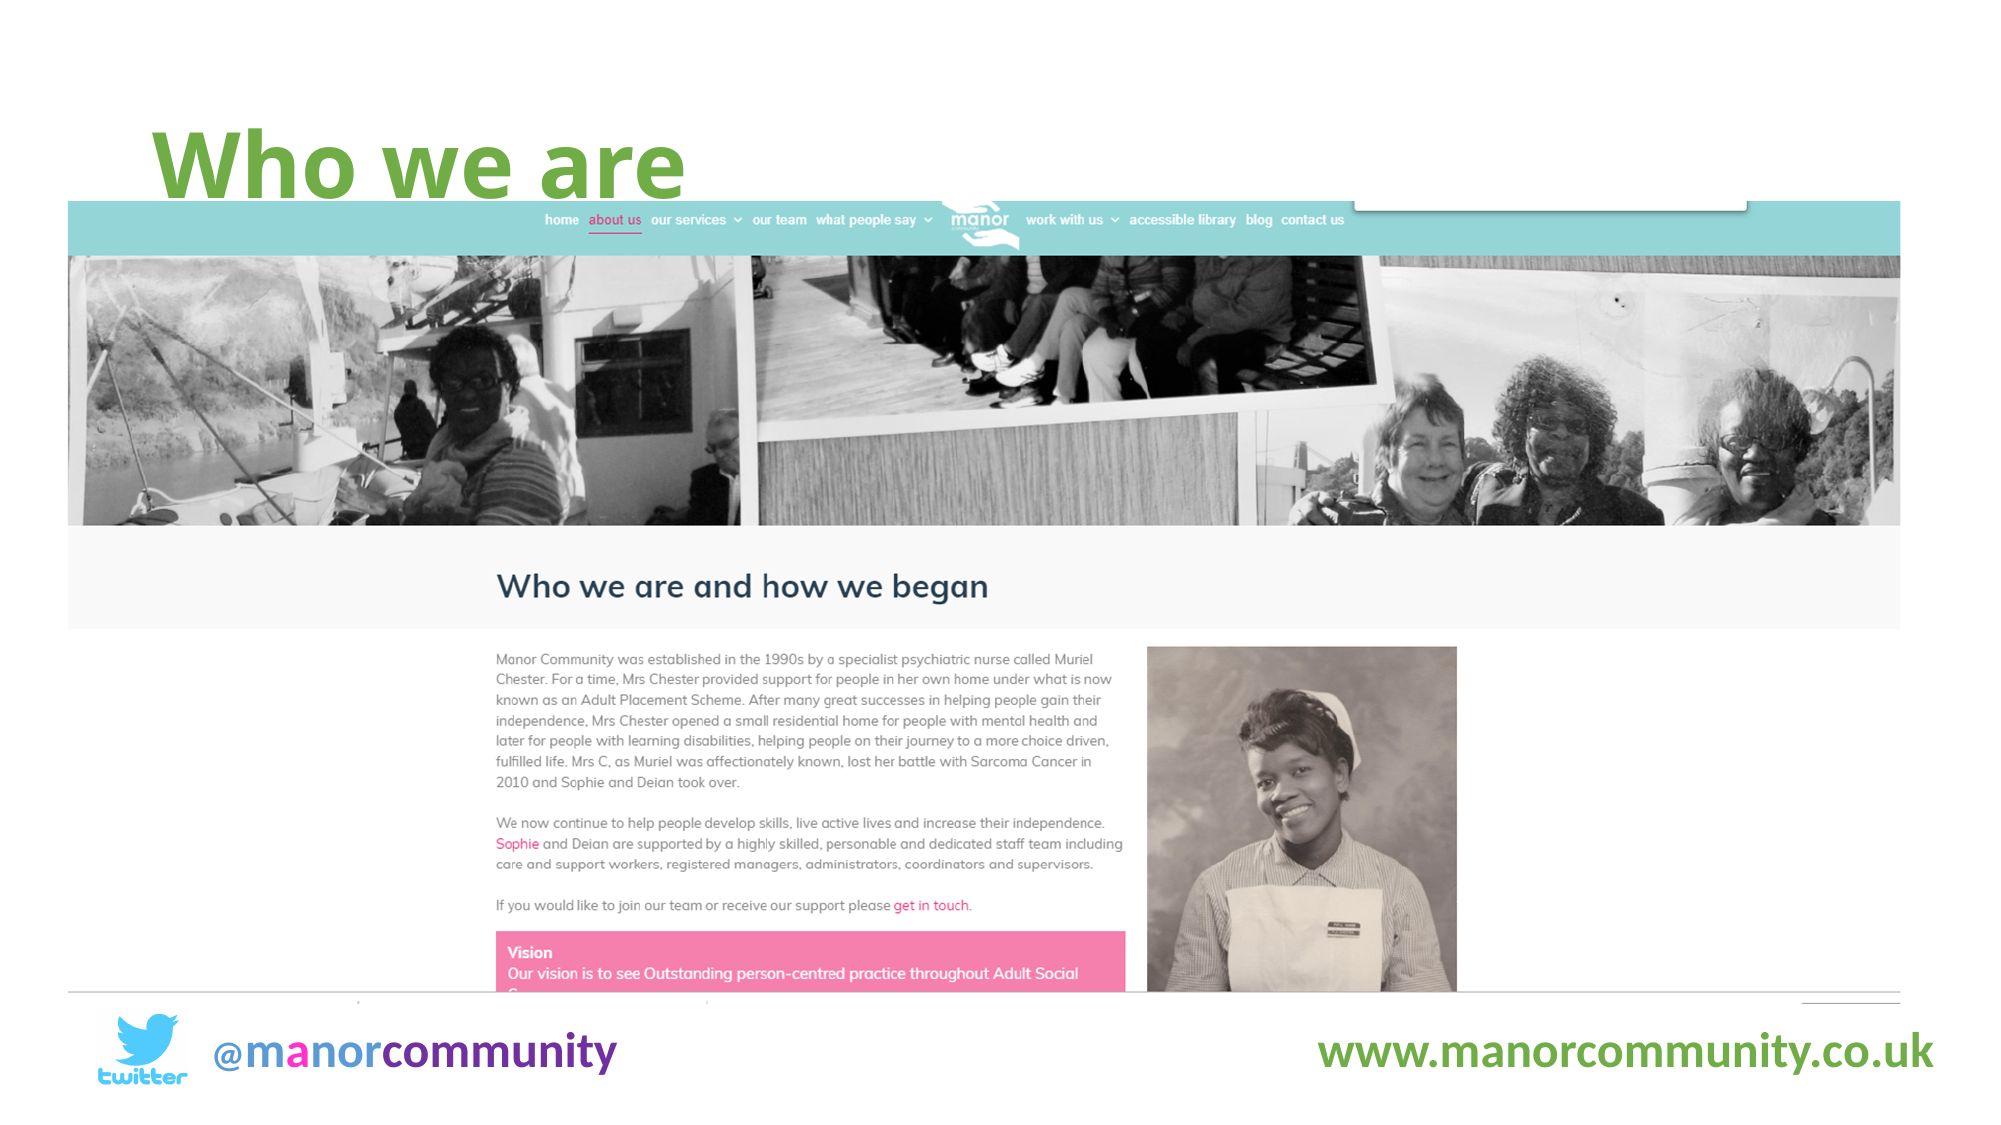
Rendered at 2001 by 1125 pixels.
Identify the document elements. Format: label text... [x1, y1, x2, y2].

title Who we are [137, 59, 1863, 201]
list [67, 201, 1901, 1004]
picture [97, 1008, 189, 1086]
